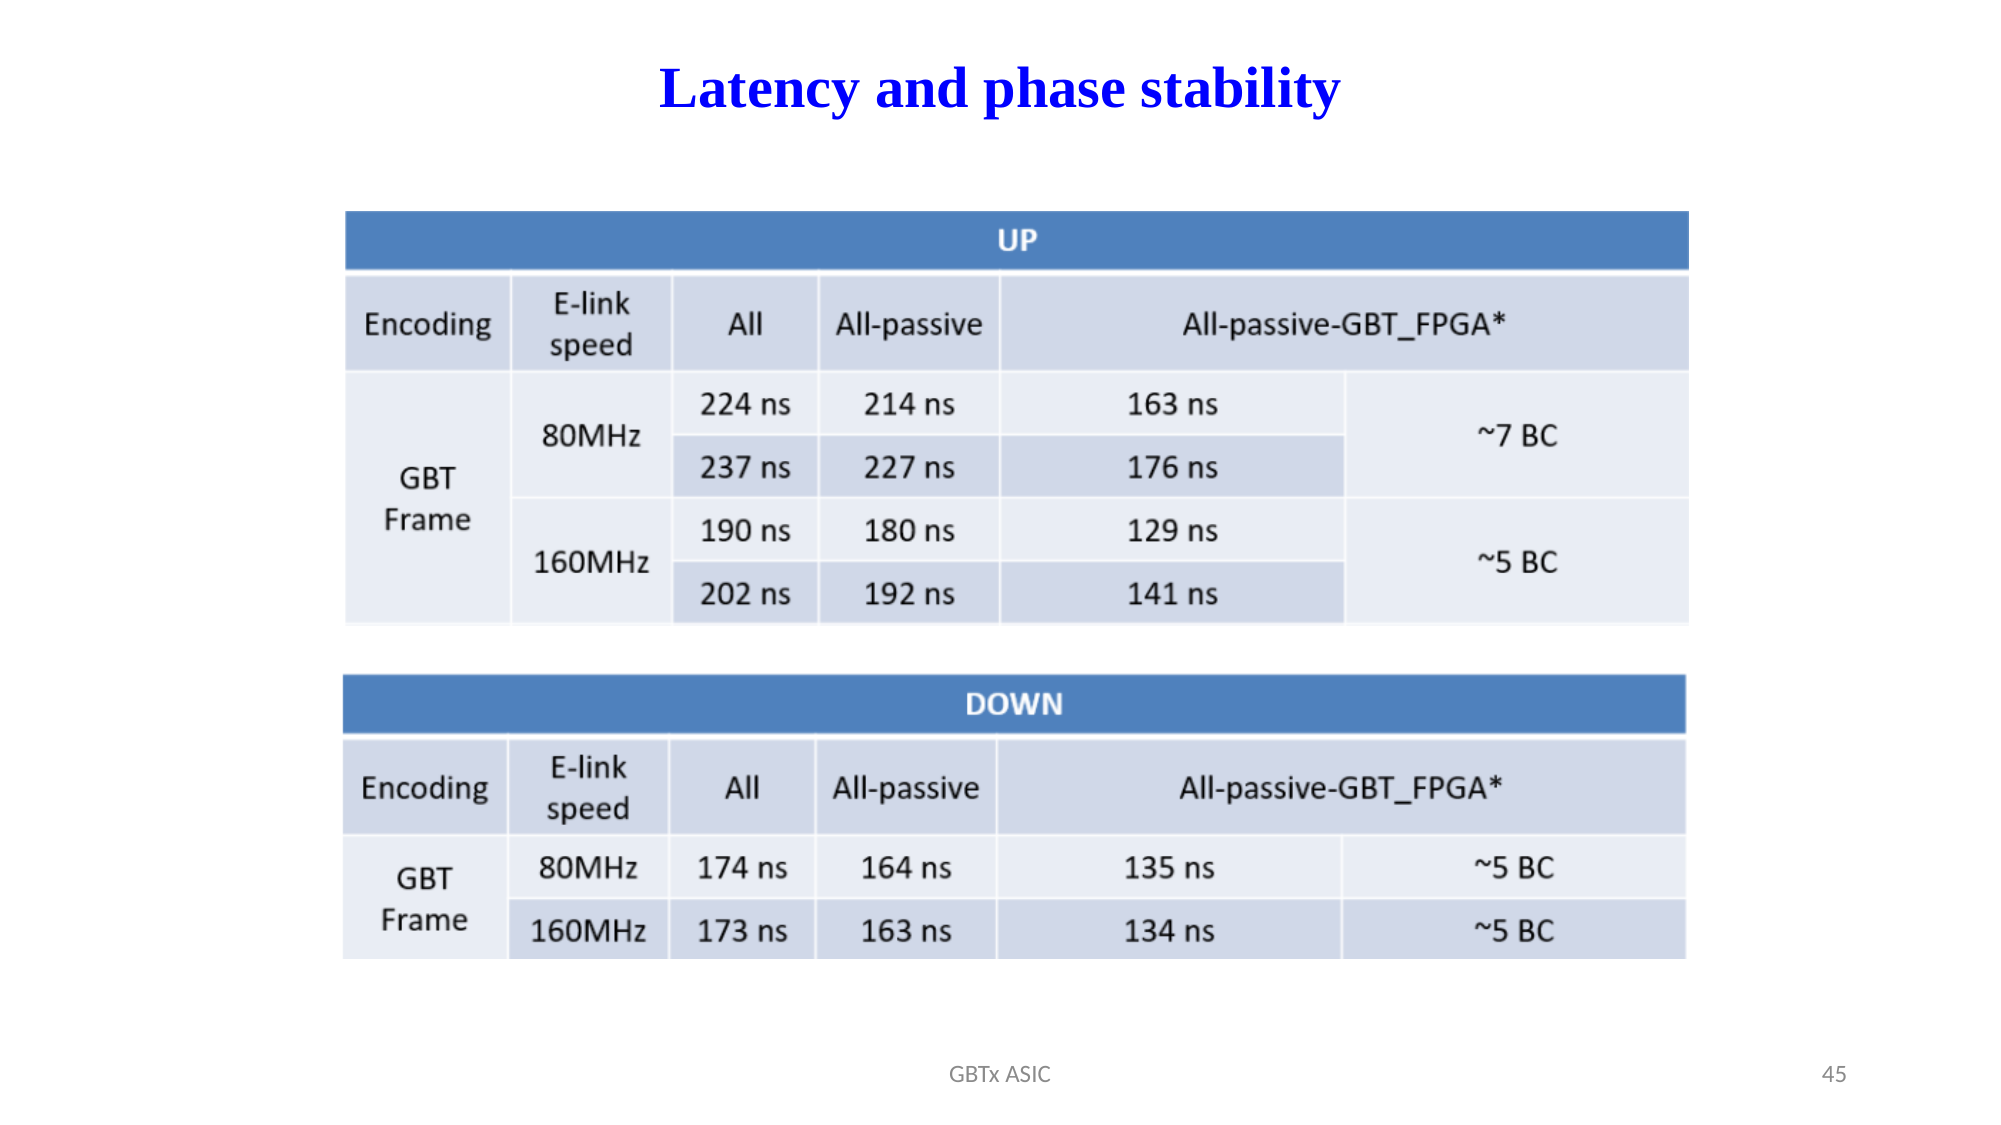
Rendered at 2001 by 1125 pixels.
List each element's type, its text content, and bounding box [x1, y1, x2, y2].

text_box Latency and phase stability [645, 41, 1358, 127]
footer GBTx ASIC [662, 1042, 1338, 1103]
slide_number 45 [1412, 1042, 1863, 1103]
picture [345, 211, 1689, 626]
picture [342, 672, 1687, 959]
